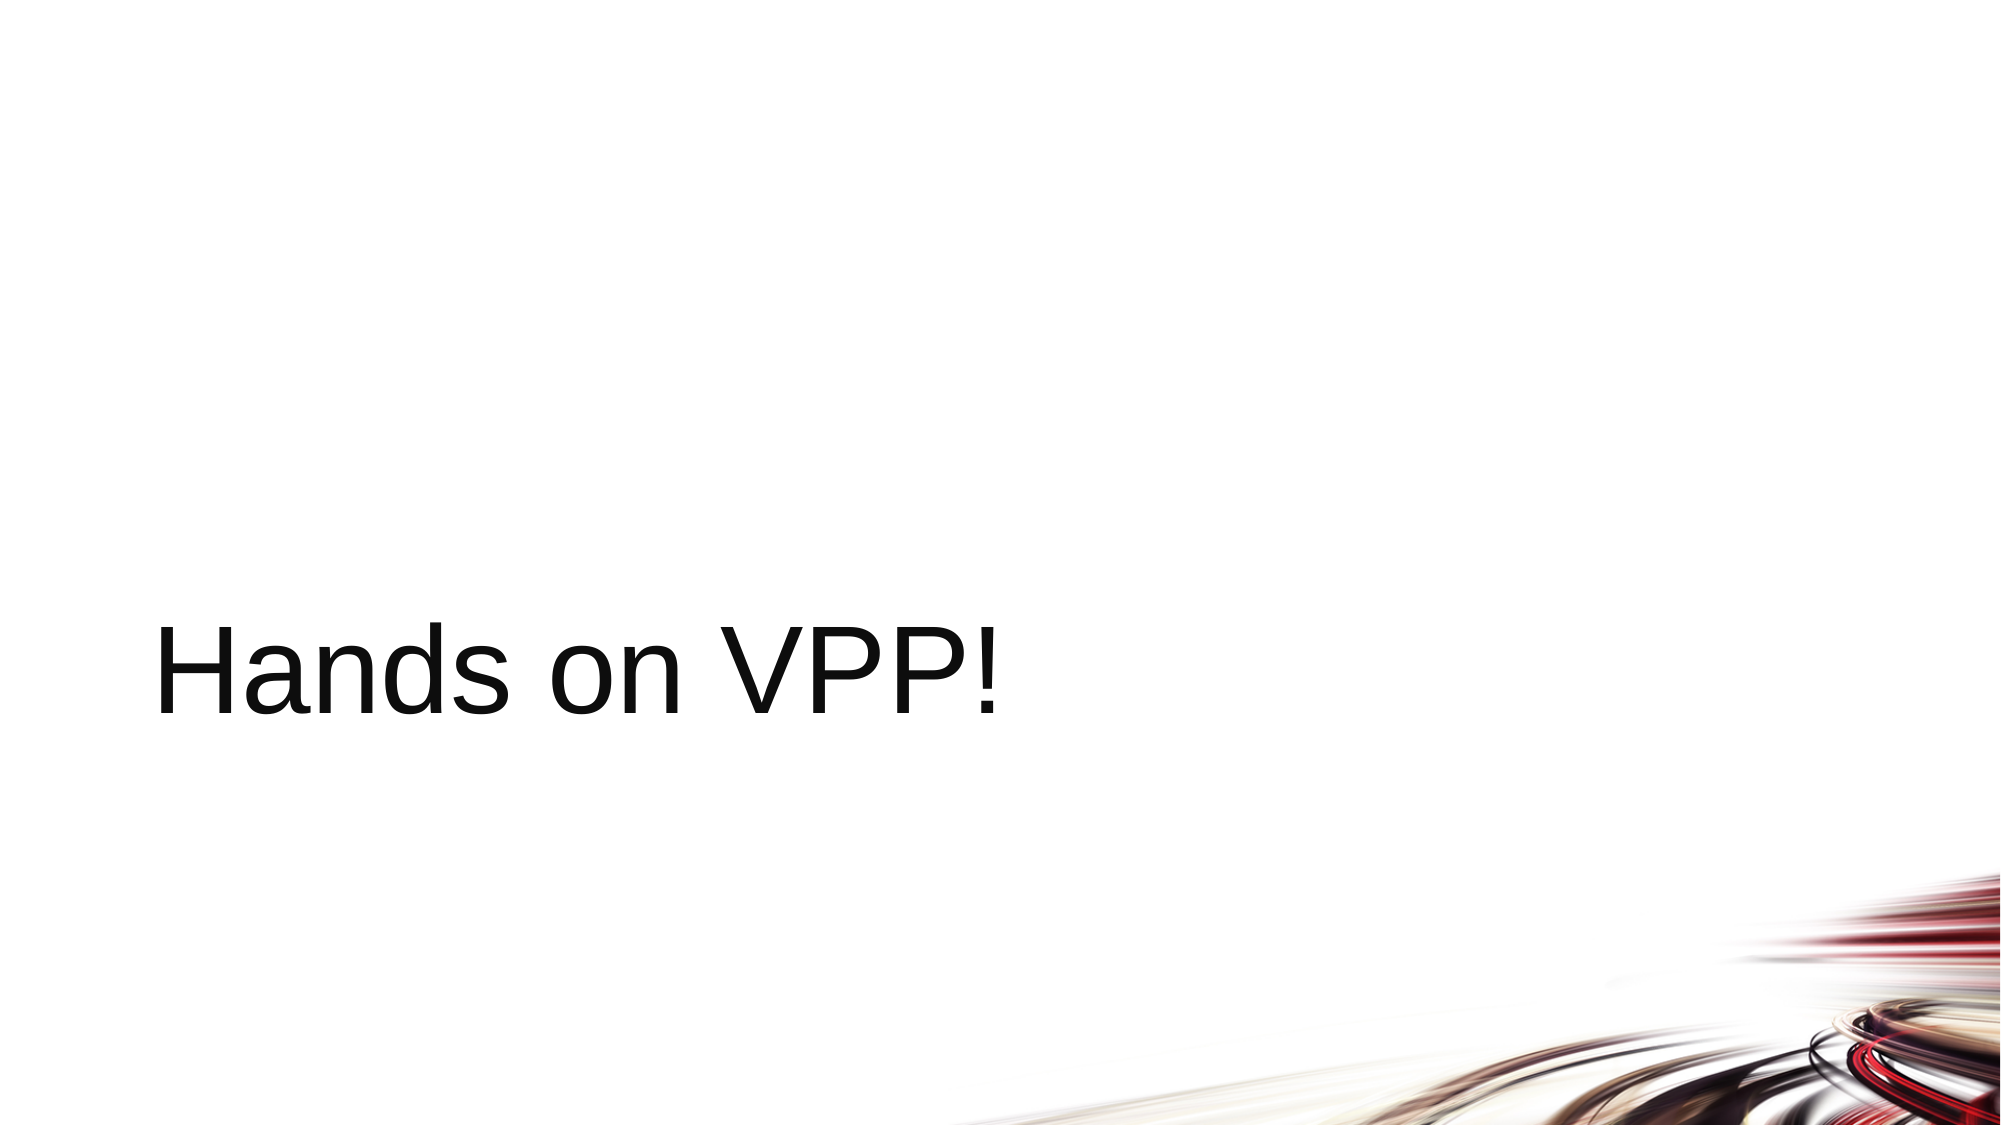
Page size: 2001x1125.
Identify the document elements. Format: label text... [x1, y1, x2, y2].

title Hands on VPP! [136, 280, 1862, 749]
picture [0, 0, 2001, 1125]
